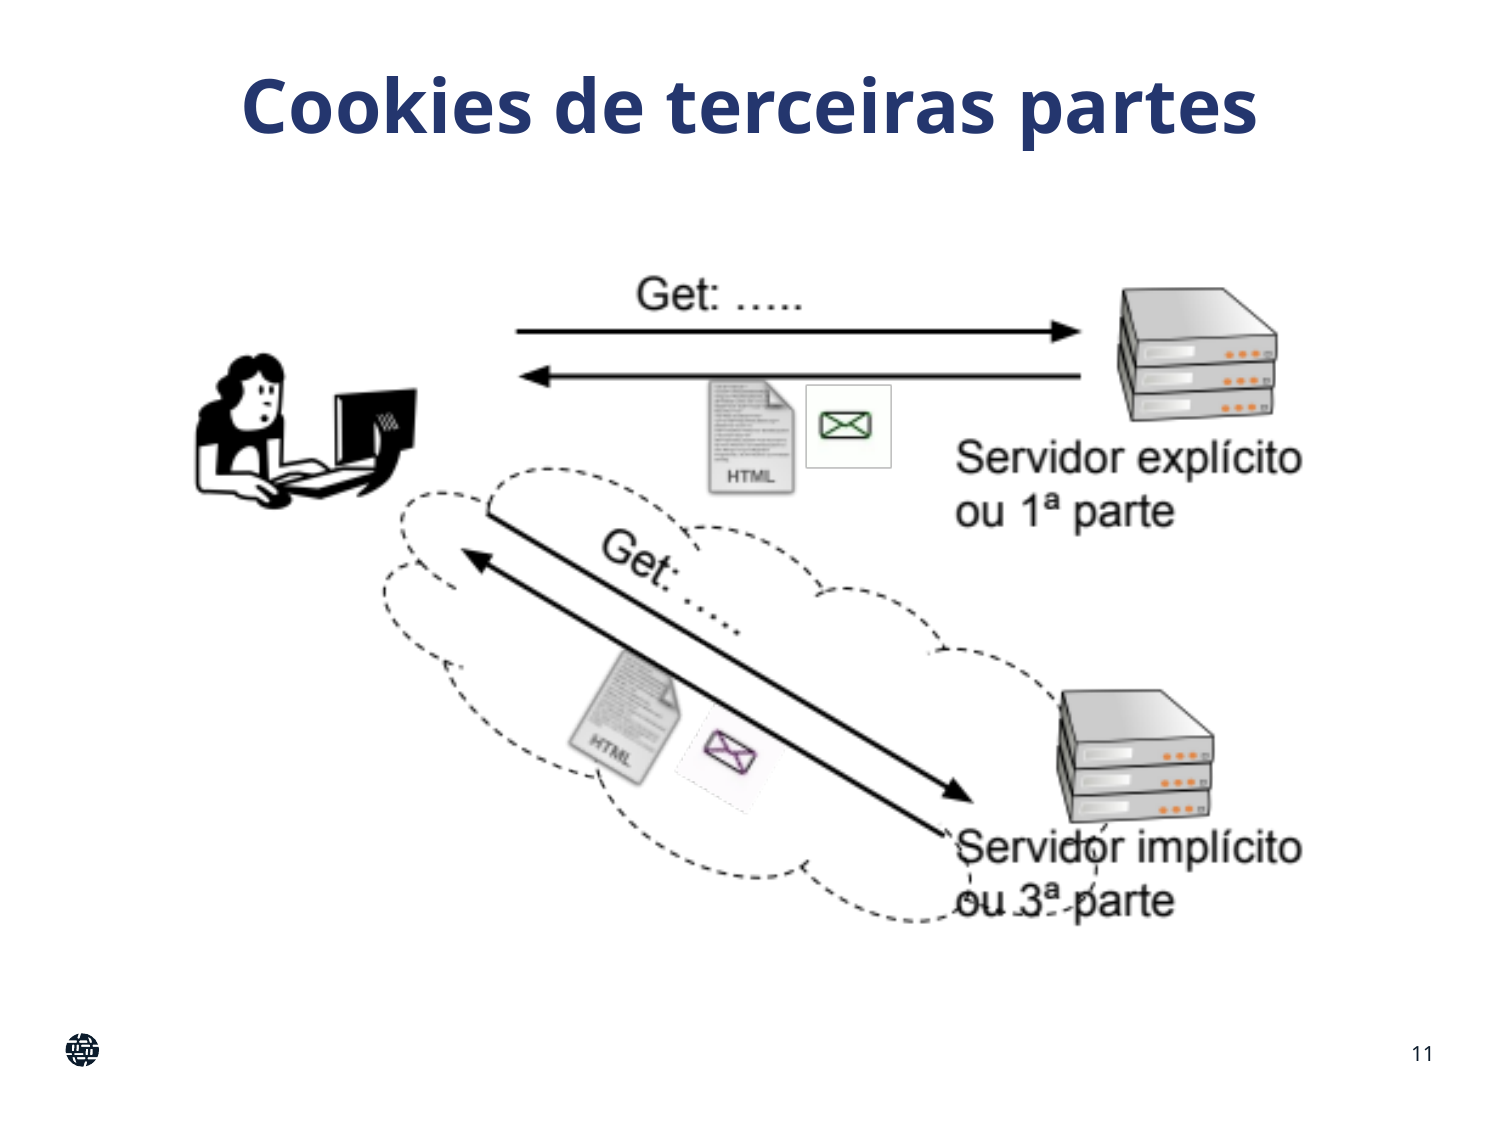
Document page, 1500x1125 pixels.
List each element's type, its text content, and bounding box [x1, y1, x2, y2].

slide_number 11 [1097, 1040, 1435, 1069]
picture [107, 230, 1339, 936]
title Cookies de terceiras partes [66, 51, 1435, 150]
